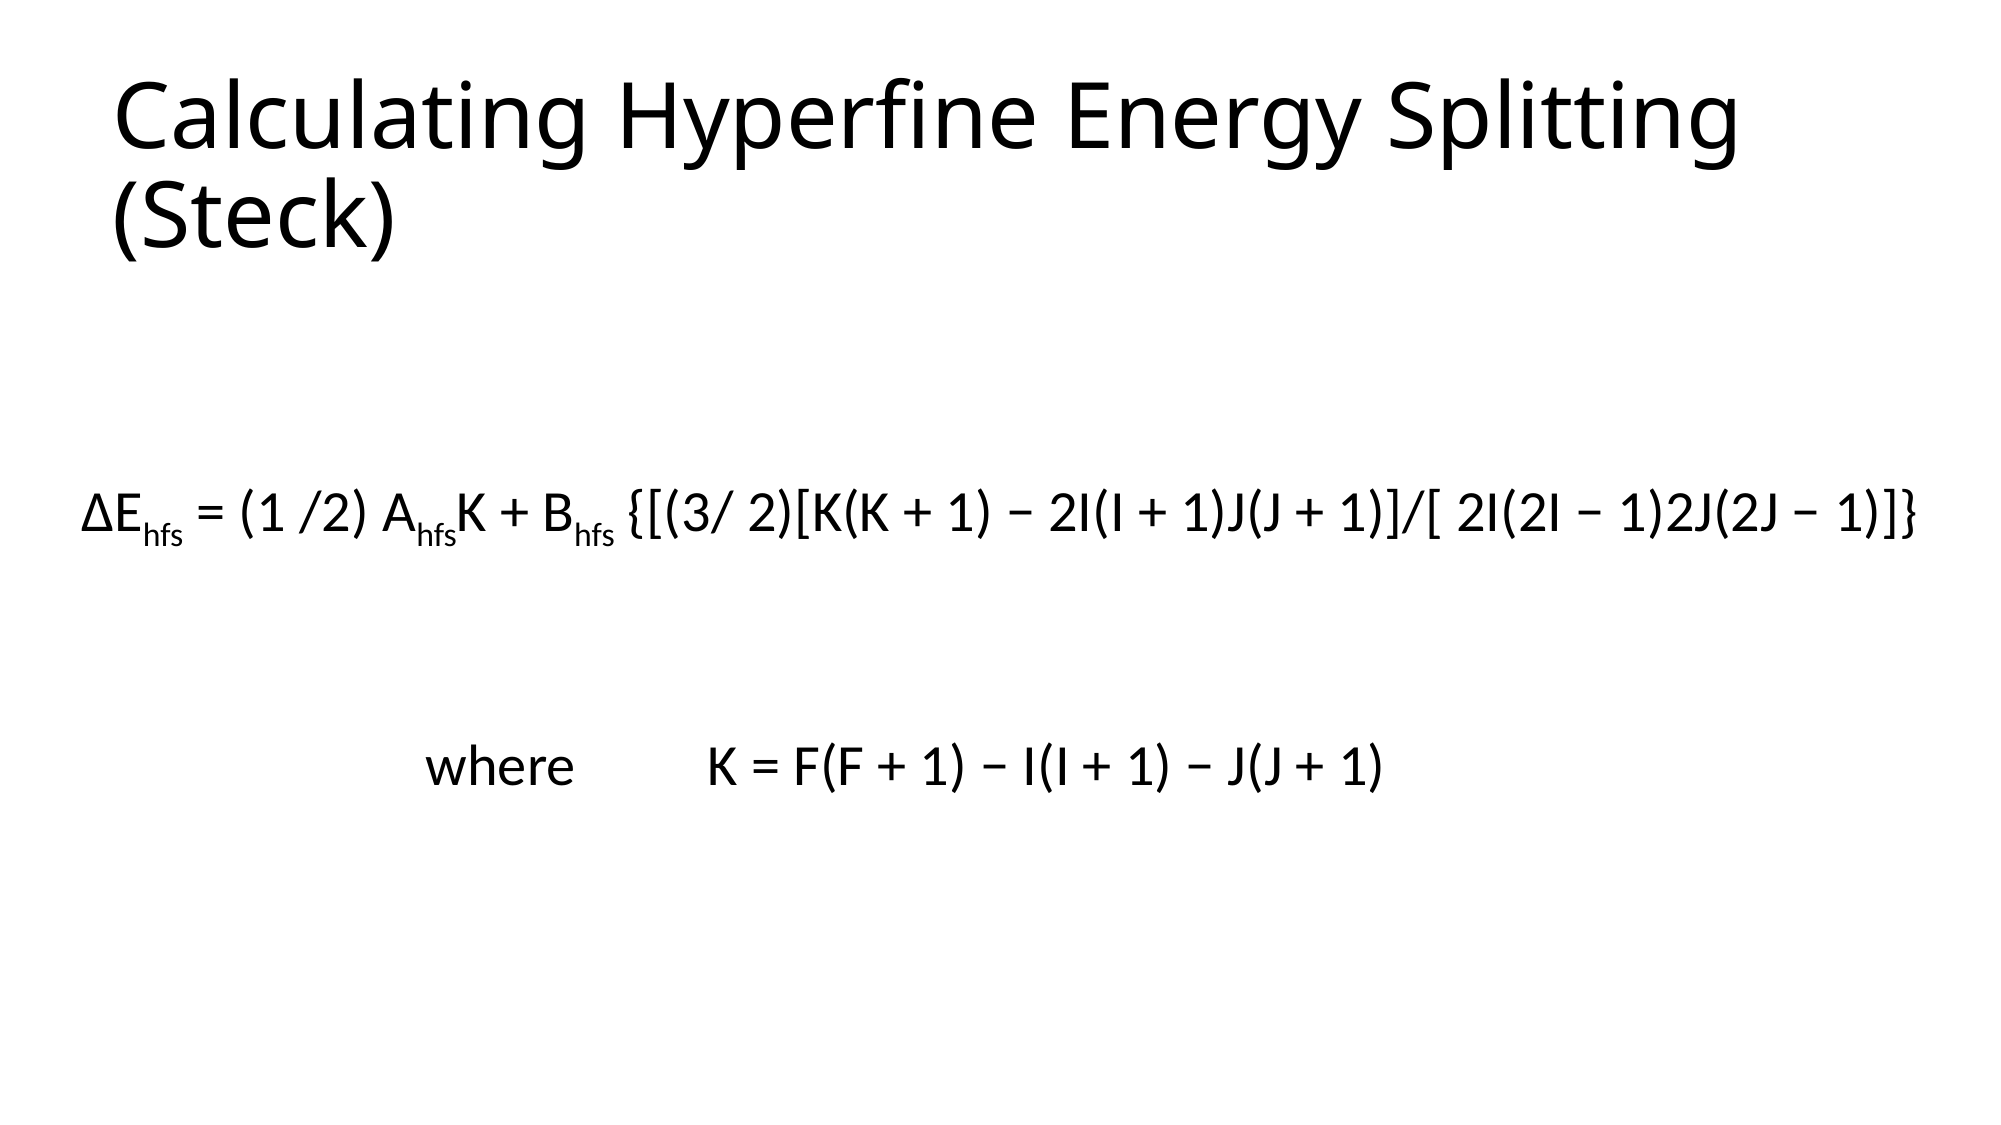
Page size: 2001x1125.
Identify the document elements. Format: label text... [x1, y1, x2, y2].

title Calculating Hyperfine Energy Splitting (Steck) [97, 59, 1920, 278]
list ∆Ehfs = (1 /2) AhfsK + Bhfs {[(3/ 2)[K(K + 1) − 2I(I + 1)J(J + 1)]/[ 2I(2I − 1)2J(2J − 1)]} where K = F(F + 1) − I(I + 1) − J(J + 1) [66, 299, 1970, 1014]
